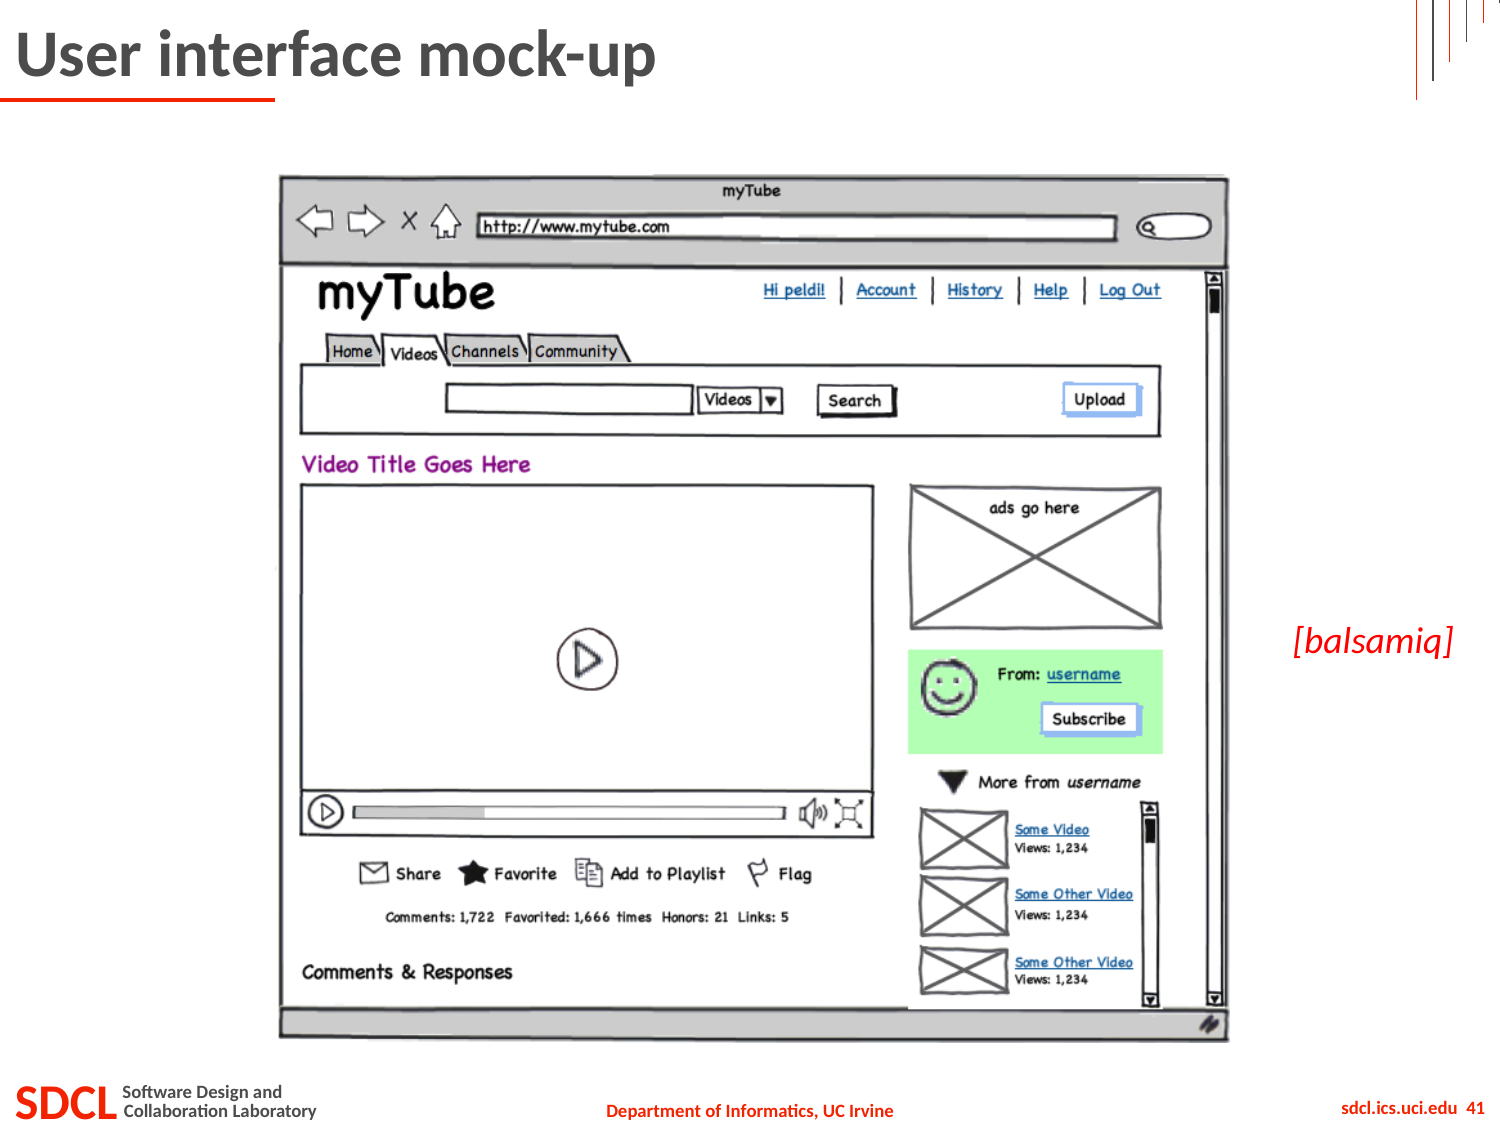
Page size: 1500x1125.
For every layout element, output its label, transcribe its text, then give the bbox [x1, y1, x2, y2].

title User interface mock-up [0, 0, 1350, 100]
picture [274, 174, 1230, 1043]
text_box [balsamiq] [1277, 608, 1469, 669]
